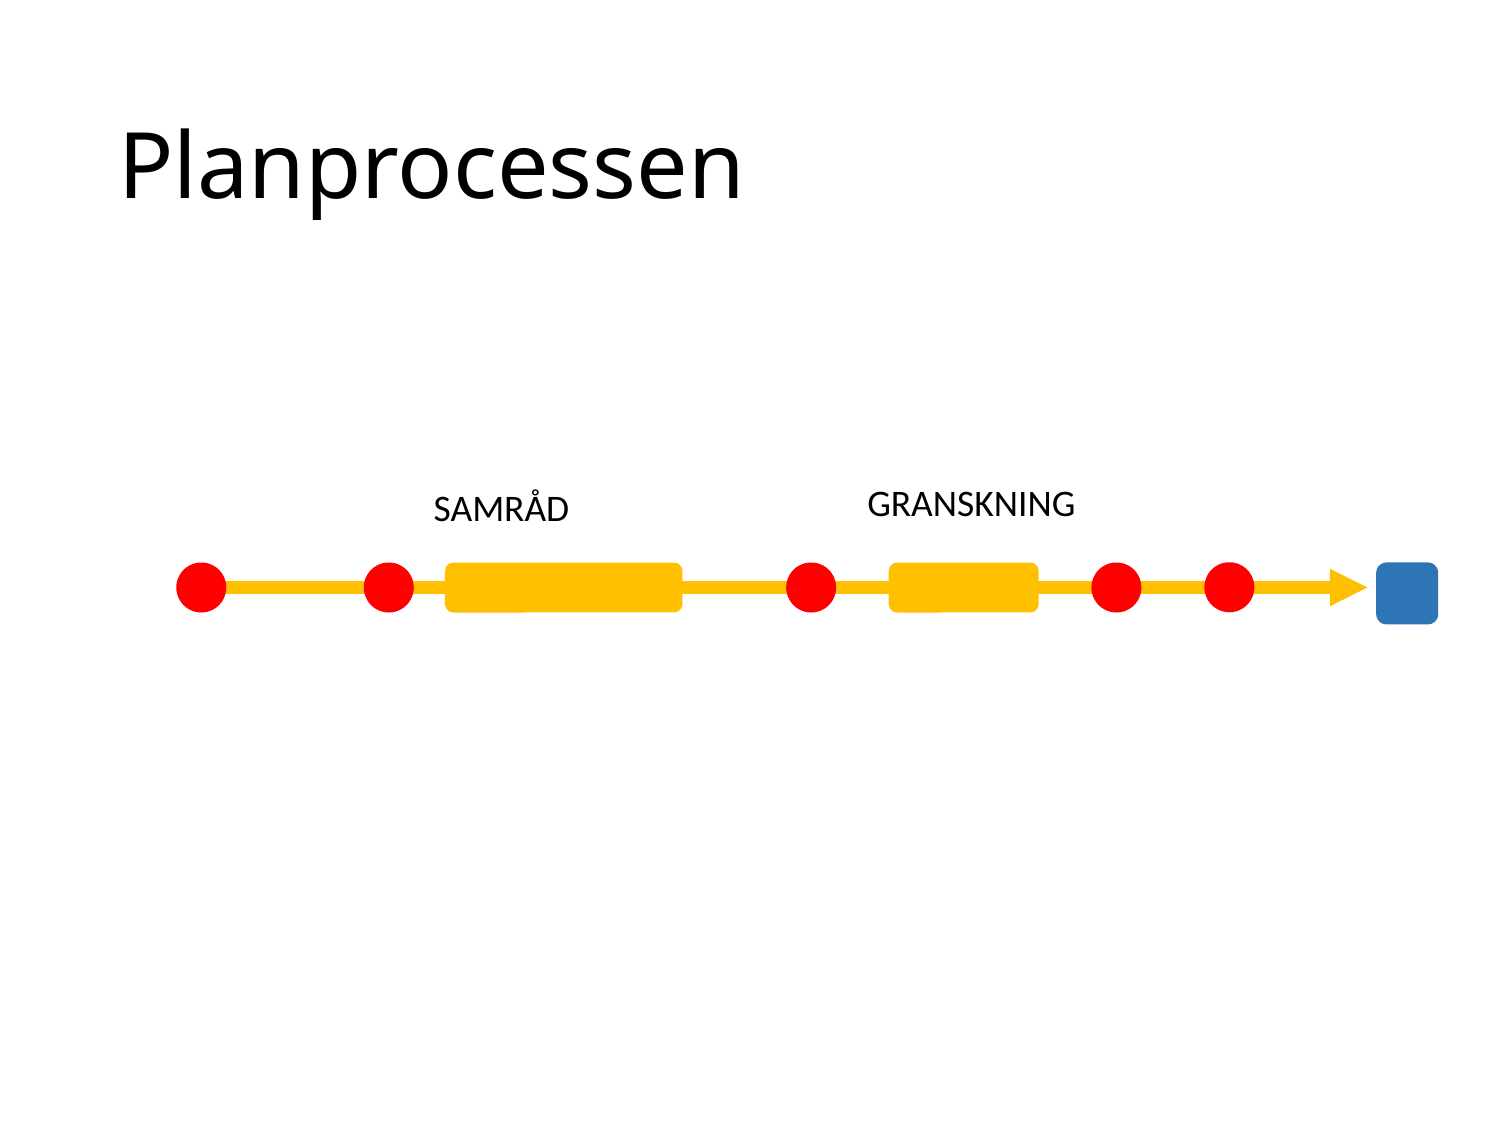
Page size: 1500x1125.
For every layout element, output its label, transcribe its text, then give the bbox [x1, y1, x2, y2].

text_box SAMRÅD [418, 476, 657, 537]
title Planprocessen [103, 59, 1397, 278]
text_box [176, 562, 1439, 625]
text_box GRANSKNING [852, 471, 1146, 532]
